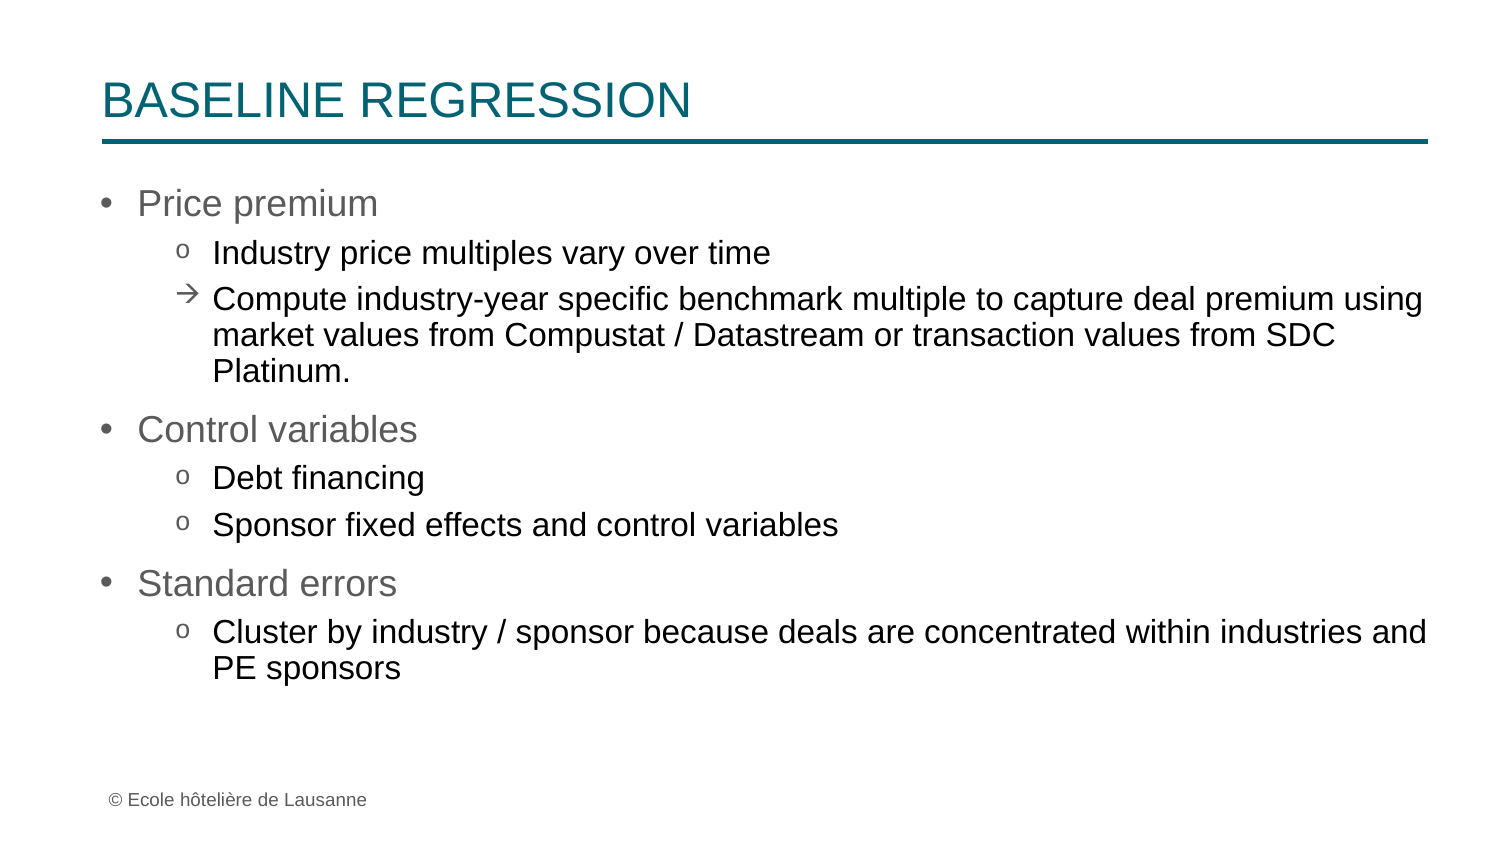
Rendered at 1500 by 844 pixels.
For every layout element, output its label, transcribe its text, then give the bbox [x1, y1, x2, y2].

list Price premium Industry price multiples vary over time Compute industry-year specific benchmark multiple to capture deal premium using market values from Compustat / Datastream or transaction values from SDC Platinum. Control variables Debt financing Sponsor fixed effects and control variables Standard errors Cluster by industry / sponsor because deals are concentrated within industries and PE sponsors [85, 177, 1447, 768]
list Baseline regression [86, 60, 1293, 126]
